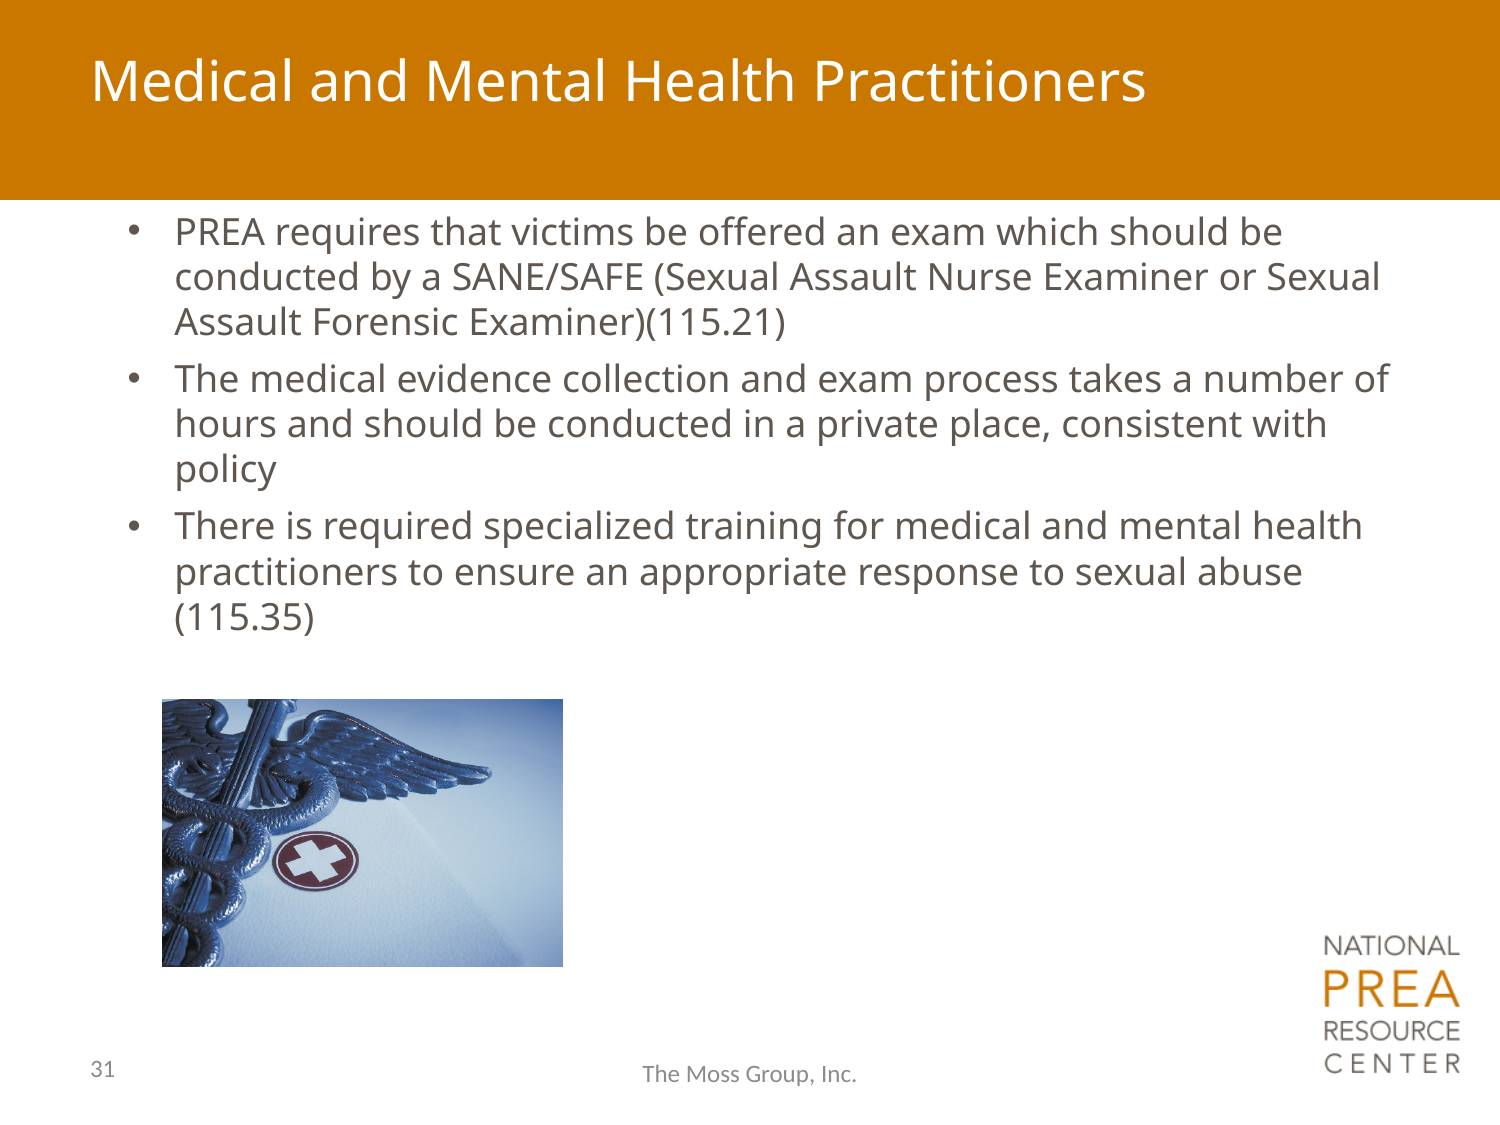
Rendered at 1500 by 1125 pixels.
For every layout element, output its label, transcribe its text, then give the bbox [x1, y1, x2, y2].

footer The Moss Group, Inc. [512, 1042, 988, 1103]
list PREA requires that victims be offered an exam which should be conducted by a SANE/SAFE (Sexual Assault Nurse Examiner or Sexual Assault Forensic Examiner)(115.21) The medical evidence collection and exam process takes a number of hours and should be conducted in a private place, consistent with policy There is required specialized training for medical and mental health practitioners to ensure an appropriate response to sexual abuse (115.35) [112, 200, 1413, 1005]
picture [162, 699, 563, 967]
slide_number 31 [75, 1037, 325, 1098]
picture [1312, 924, 1474, 1086]
title Medical and Mental Health Practitioners [75, 13, 1425, 160]
